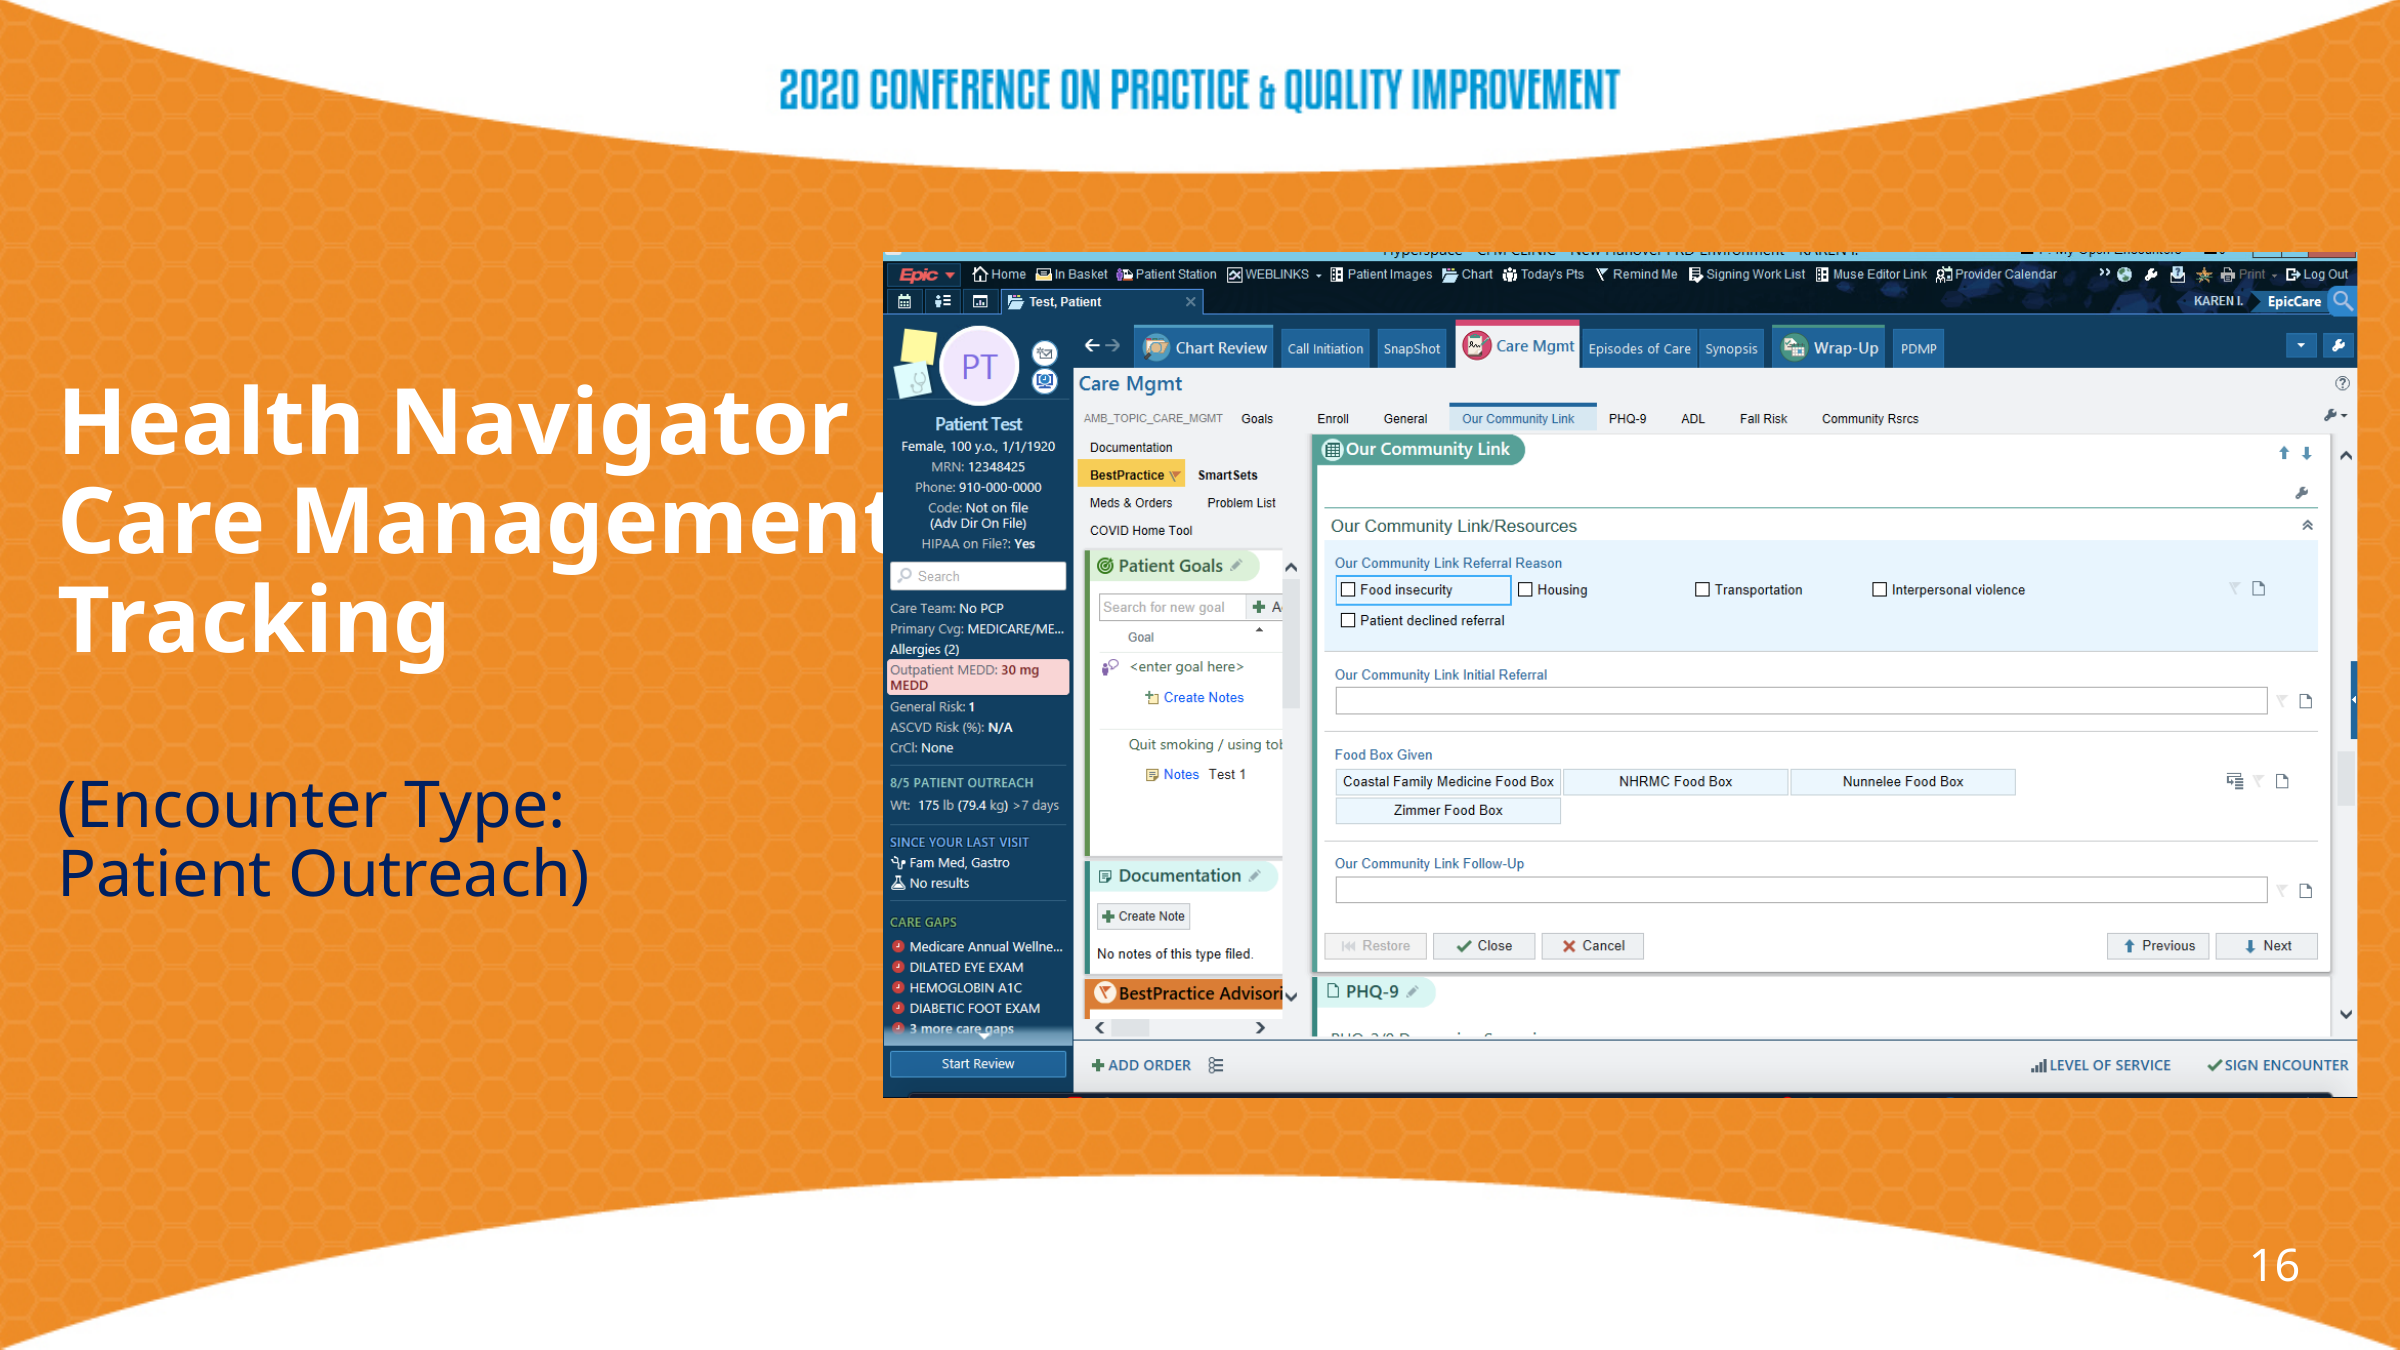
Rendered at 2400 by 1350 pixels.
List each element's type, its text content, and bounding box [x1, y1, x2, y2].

slide_number 16 [2234, 1228, 2358, 1301]
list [883, 252, 2358, 1098]
title Health Navigator Care Management Tracking (Encounter Type: Patient Outreach) [42, 352, 883, 935]
picture [0, 0, 2400, 1350]
